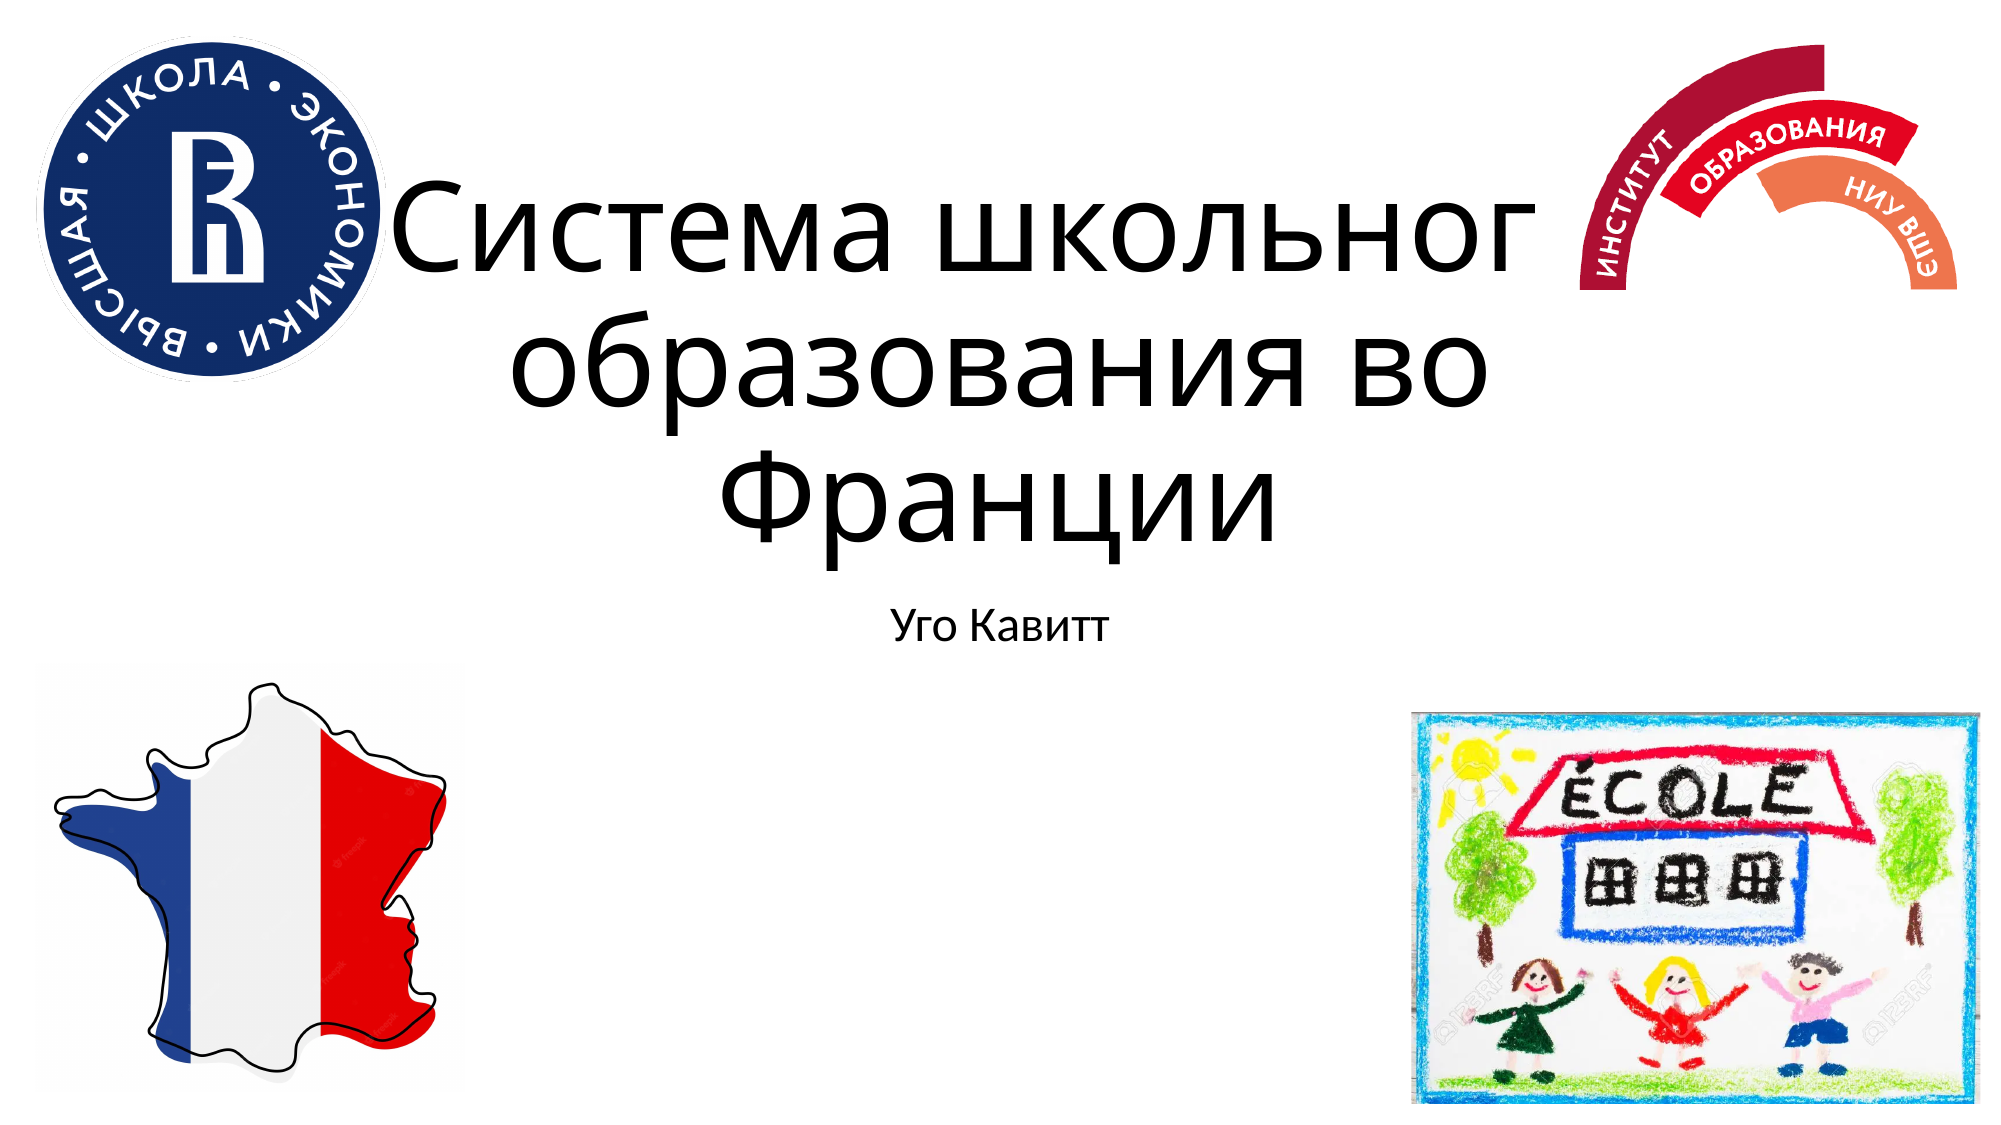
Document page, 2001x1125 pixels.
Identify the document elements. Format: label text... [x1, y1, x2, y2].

subtitle Уго Кавитт [249, 590, 1750, 863]
picture [35, 663, 465, 1092]
picture [1411, 712, 1981, 1104]
picture [1535, 0, 2000, 324]
picture [35, 36, 386, 382]
title Система школьного образования во Франции [249, 184, 1750, 576]
